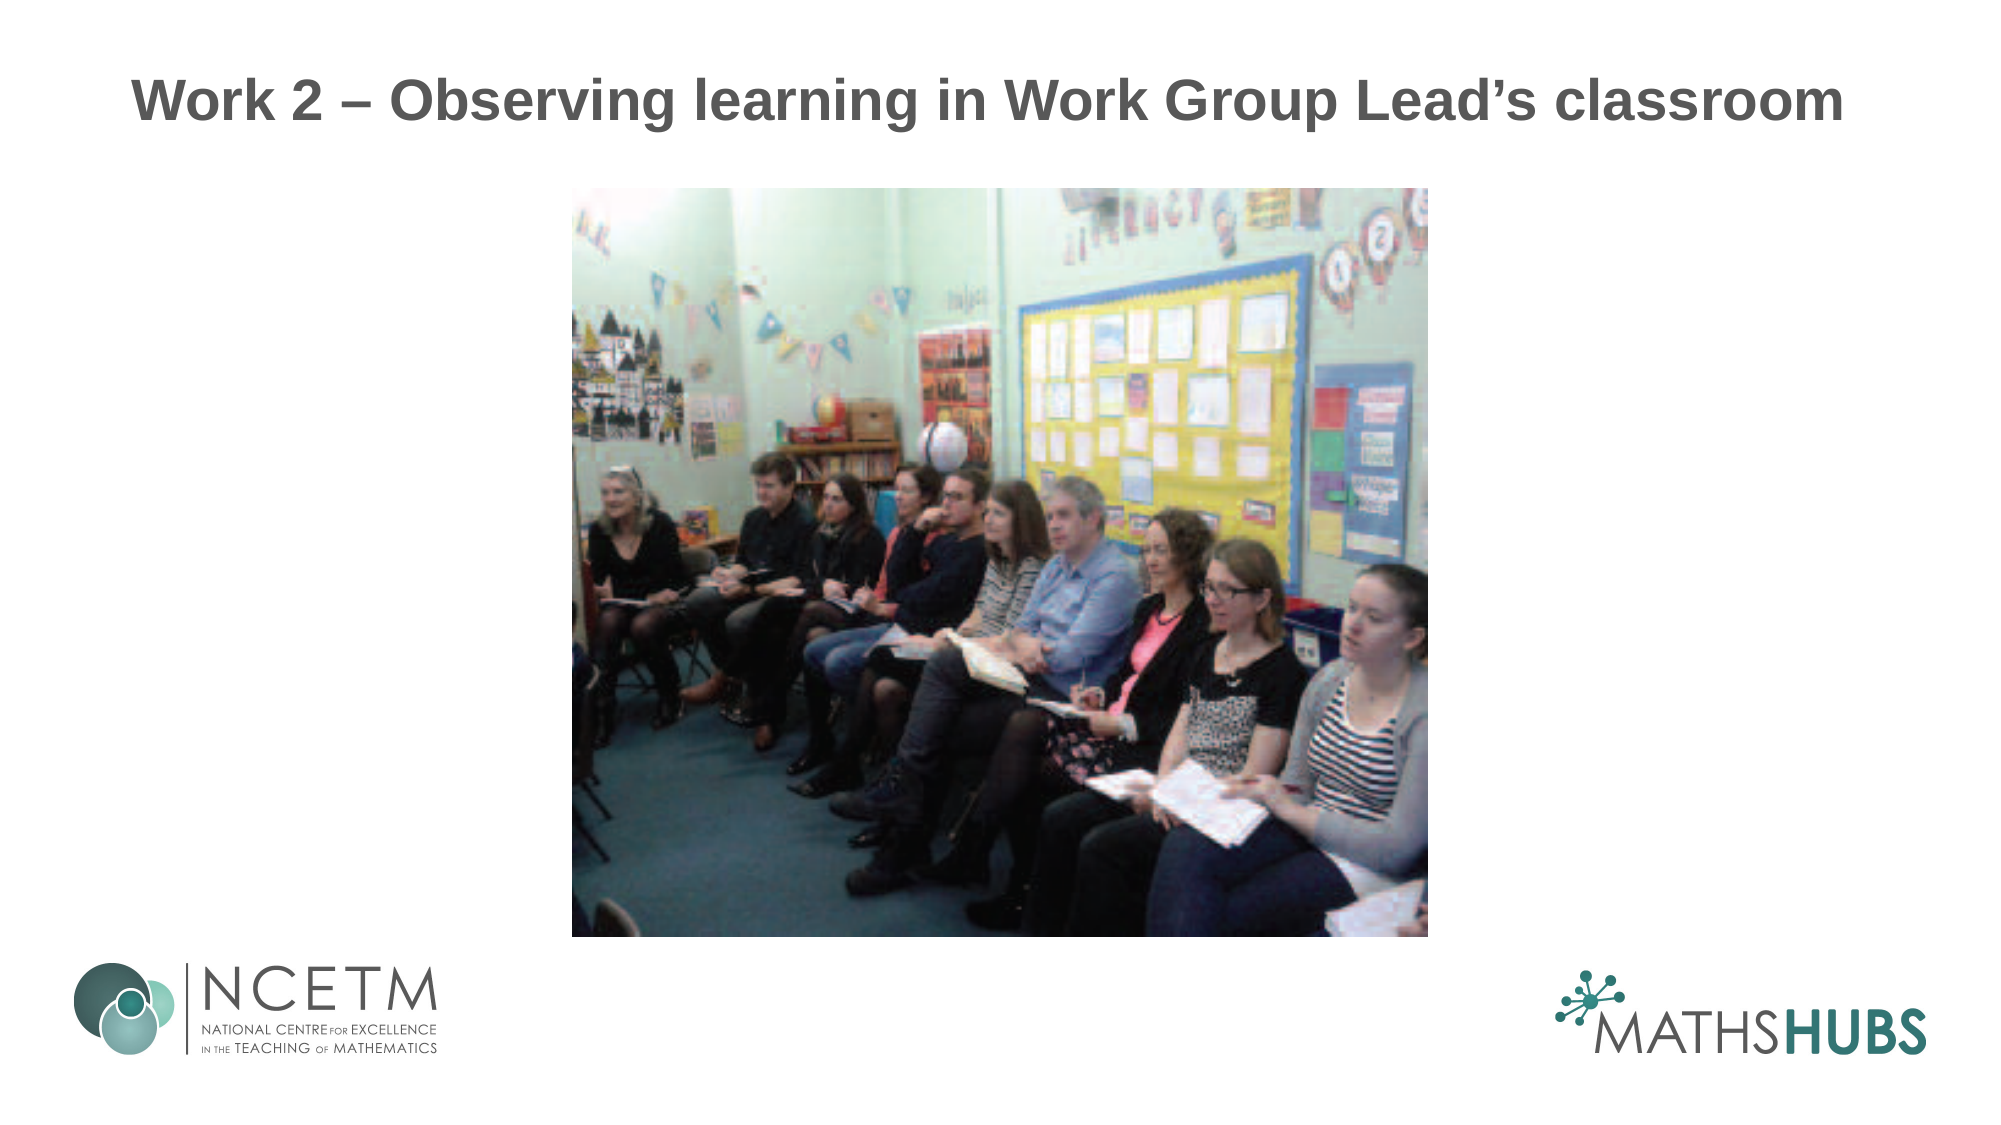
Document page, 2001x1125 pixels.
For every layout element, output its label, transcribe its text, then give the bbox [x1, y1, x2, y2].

picture [0, 0, 2000, 1125]
title Work 2 – Observing learning in Work Group Lead’s classroom [116, 54, 1884, 166]
